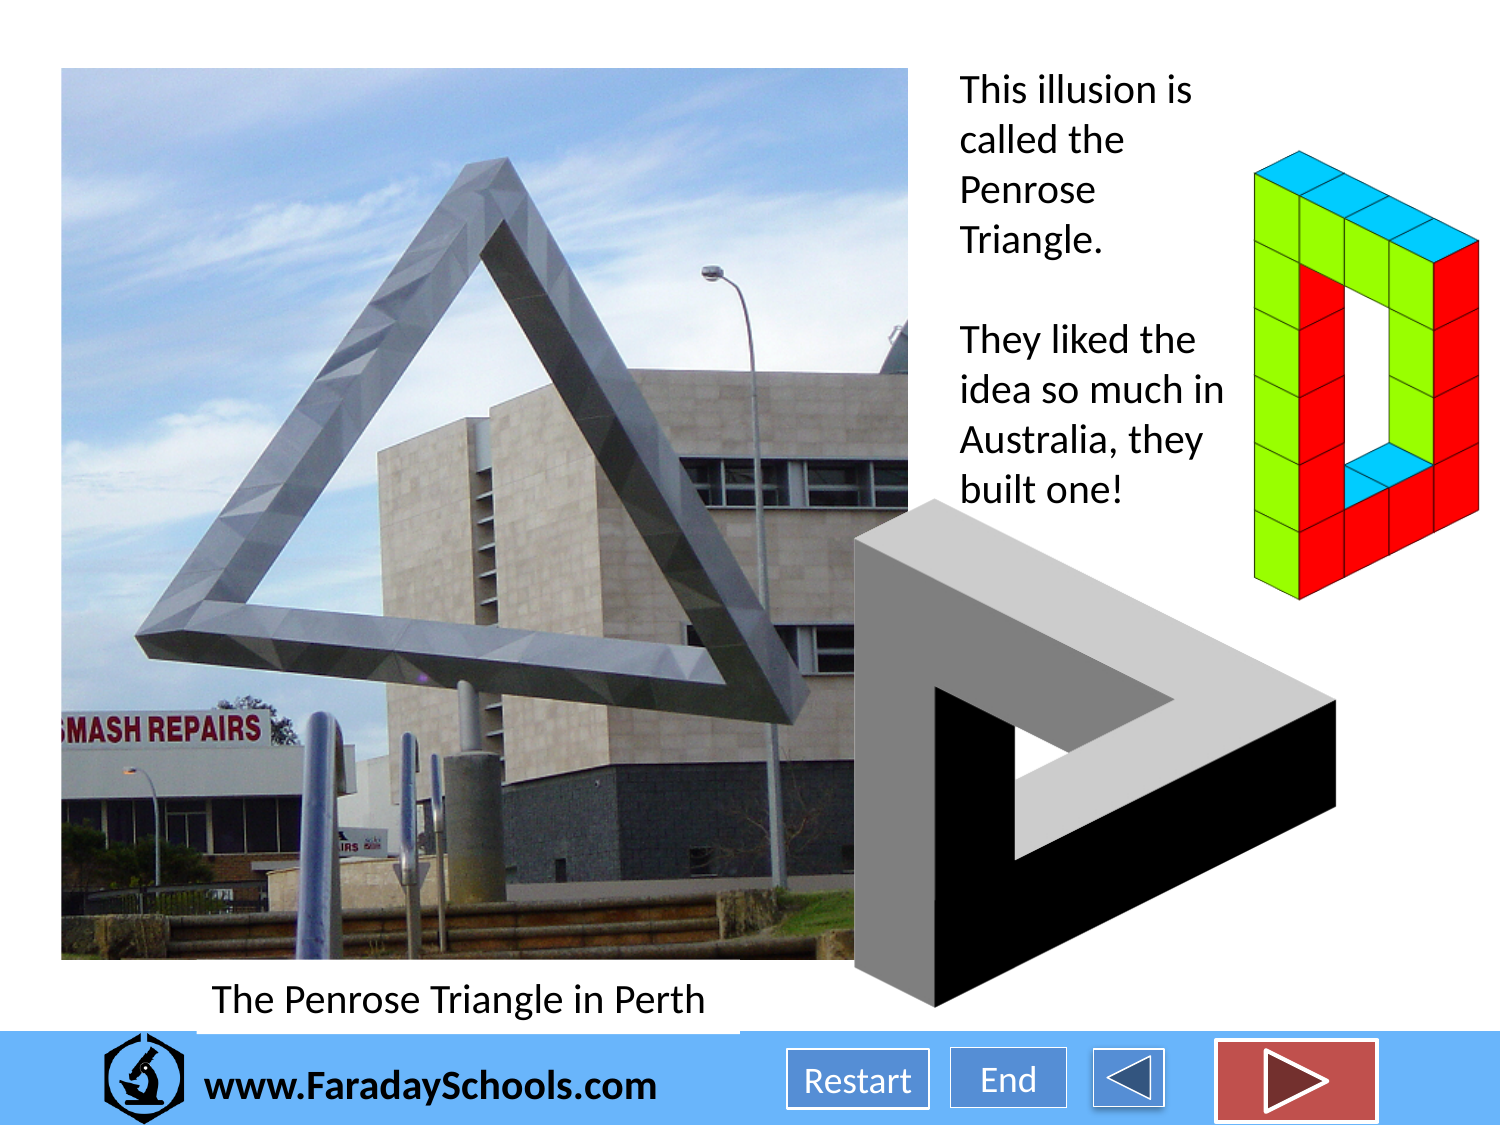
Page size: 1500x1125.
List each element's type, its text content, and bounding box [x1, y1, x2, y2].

picture [61, 67, 1500, 1035]
text_box The Penrose Triangle in Perth [196, 968, 740, 1035]
title This illusion is called the Penrose Triangle. They liked the idea so much in Australia, they built one! [944, 199, 1205, 375]
picture [91, 1033, 191, 1125]
